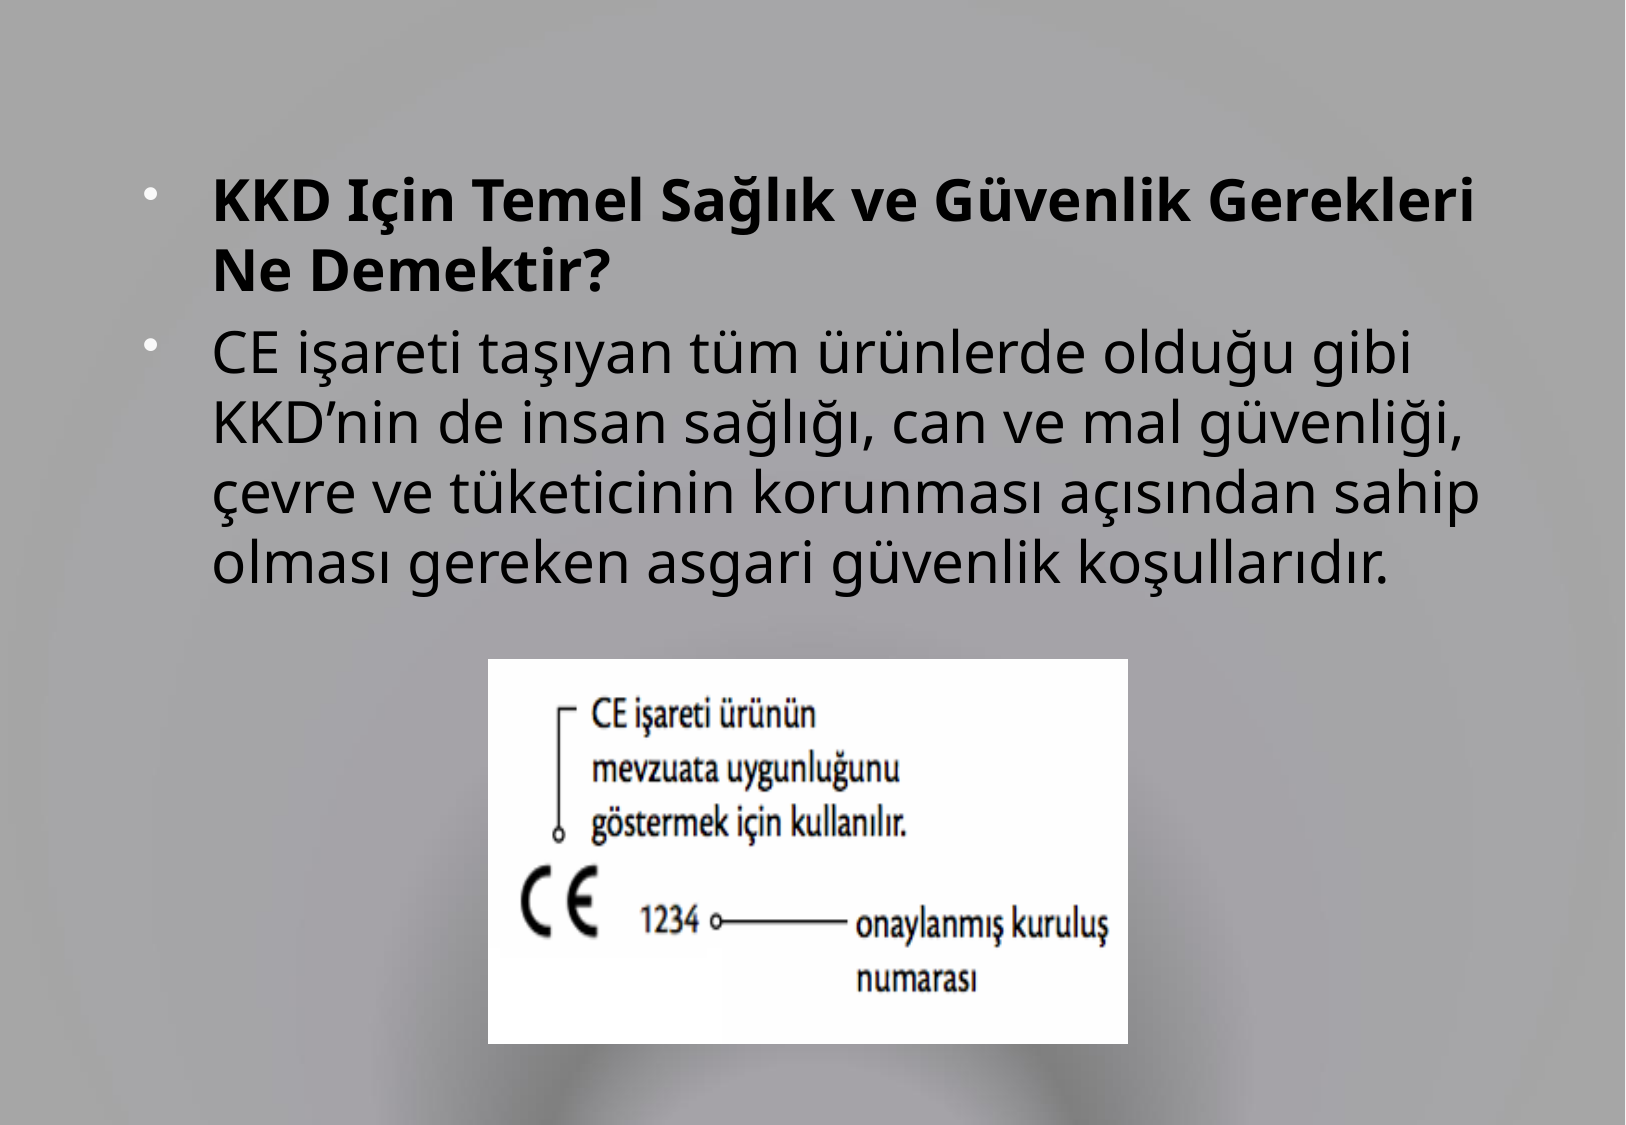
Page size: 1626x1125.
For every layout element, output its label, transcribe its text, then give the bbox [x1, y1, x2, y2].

list KKD Için Temel Sağlık ve Güvenlik Gerekleri Ne Demektir? CE işareti taşıyan tüm ürünlerde olduğu gibi KKD’nin de insan sağlığı, can ve mal güvenliği, çevre ve tüketicinin korunması açısından sahip olması gereken asgari güvenlik koşullarıdır. [107, 155, 1509, 948]
picture [0, 0, 1626, 1125]
